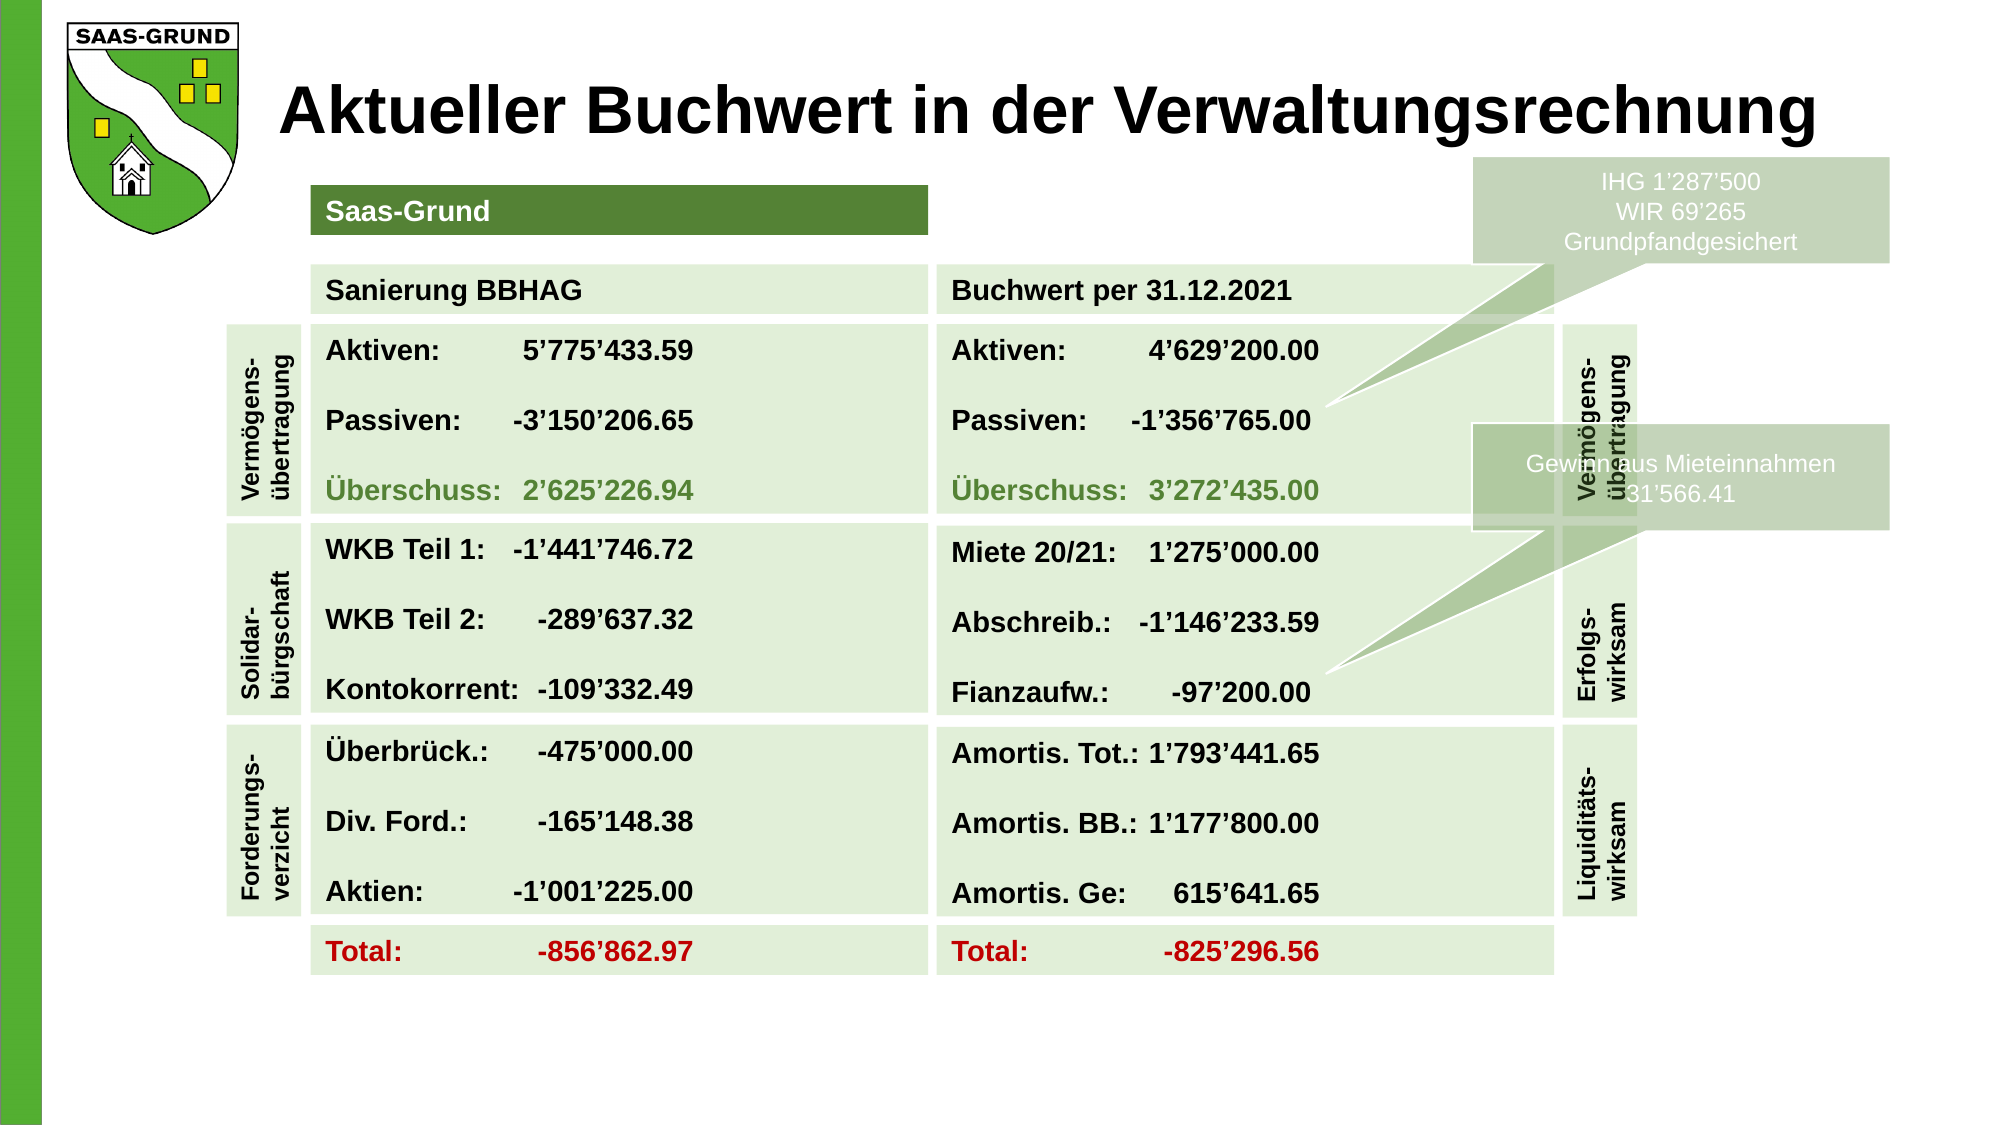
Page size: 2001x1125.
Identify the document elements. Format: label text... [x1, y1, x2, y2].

text_box Total: -856’862.97 [310, 925, 929, 975]
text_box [310, 185, 929, 517]
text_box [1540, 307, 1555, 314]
text_box WKB Teil 1: -1’441’746.72 WKB Teil 2: -289’637.32 Kontokorrent: -109’332.49 [310, 523, 929, 713]
text_box Vermögens-übertragung [1562, 324, 1638, 422]
picture [66, 22, 239, 235]
text_box Aktiven: 4’629’200.00 Passiven: -1’356’765.00 Überschuss: 3’272’435.00 [936, 324, 1555, 514]
picture [0, 0, 42, 1125]
text_box Erfolgs-wirksam [1562, 537, 1638, 718]
text_box Liquiditäts-wirksam [1562, 724, 1638, 917]
text_box IHG 1’287’500 WIR 69’265 Grundpfandgesichert [1325, 155, 1892, 408]
text_box Total: -825’296.56 [936, 925, 1555, 975]
text_box Miete 20/21: 1’275’000.00 Abschreib.: -1’146’233.59 Fianzaufw.: -97’200.00 [936, 525, 1555, 716]
text_box Forderungs-verzicht [226, 724, 302, 917]
title Aktueller Buchwert in der Verwaltungsrechnung [263, 67, 1975, 157]
text_box Amortis. Tot.: 1’793’441.65 Amortis. BB.: 1’177’800.00 Amortis. Ge: 615’641.65 [936, 726, 1555, 917]
text_box Solidar-bürgschaft [226, 523, 302, 716]
text_box Buchwert per 31.12.2021 [936, 264, 1535, 314]
text_box Gewinn aus Mieteinnahmen 31’566.41 [1325, 422, 1892, 675]
text_box Vermögens-übertragung [226, 324, 302, 517]
text_box Überbrück.: -475’000.00 Div. Ford.: -165’148.38 Aktien: -1’001’225.00 [310, 724, 929, 915]
